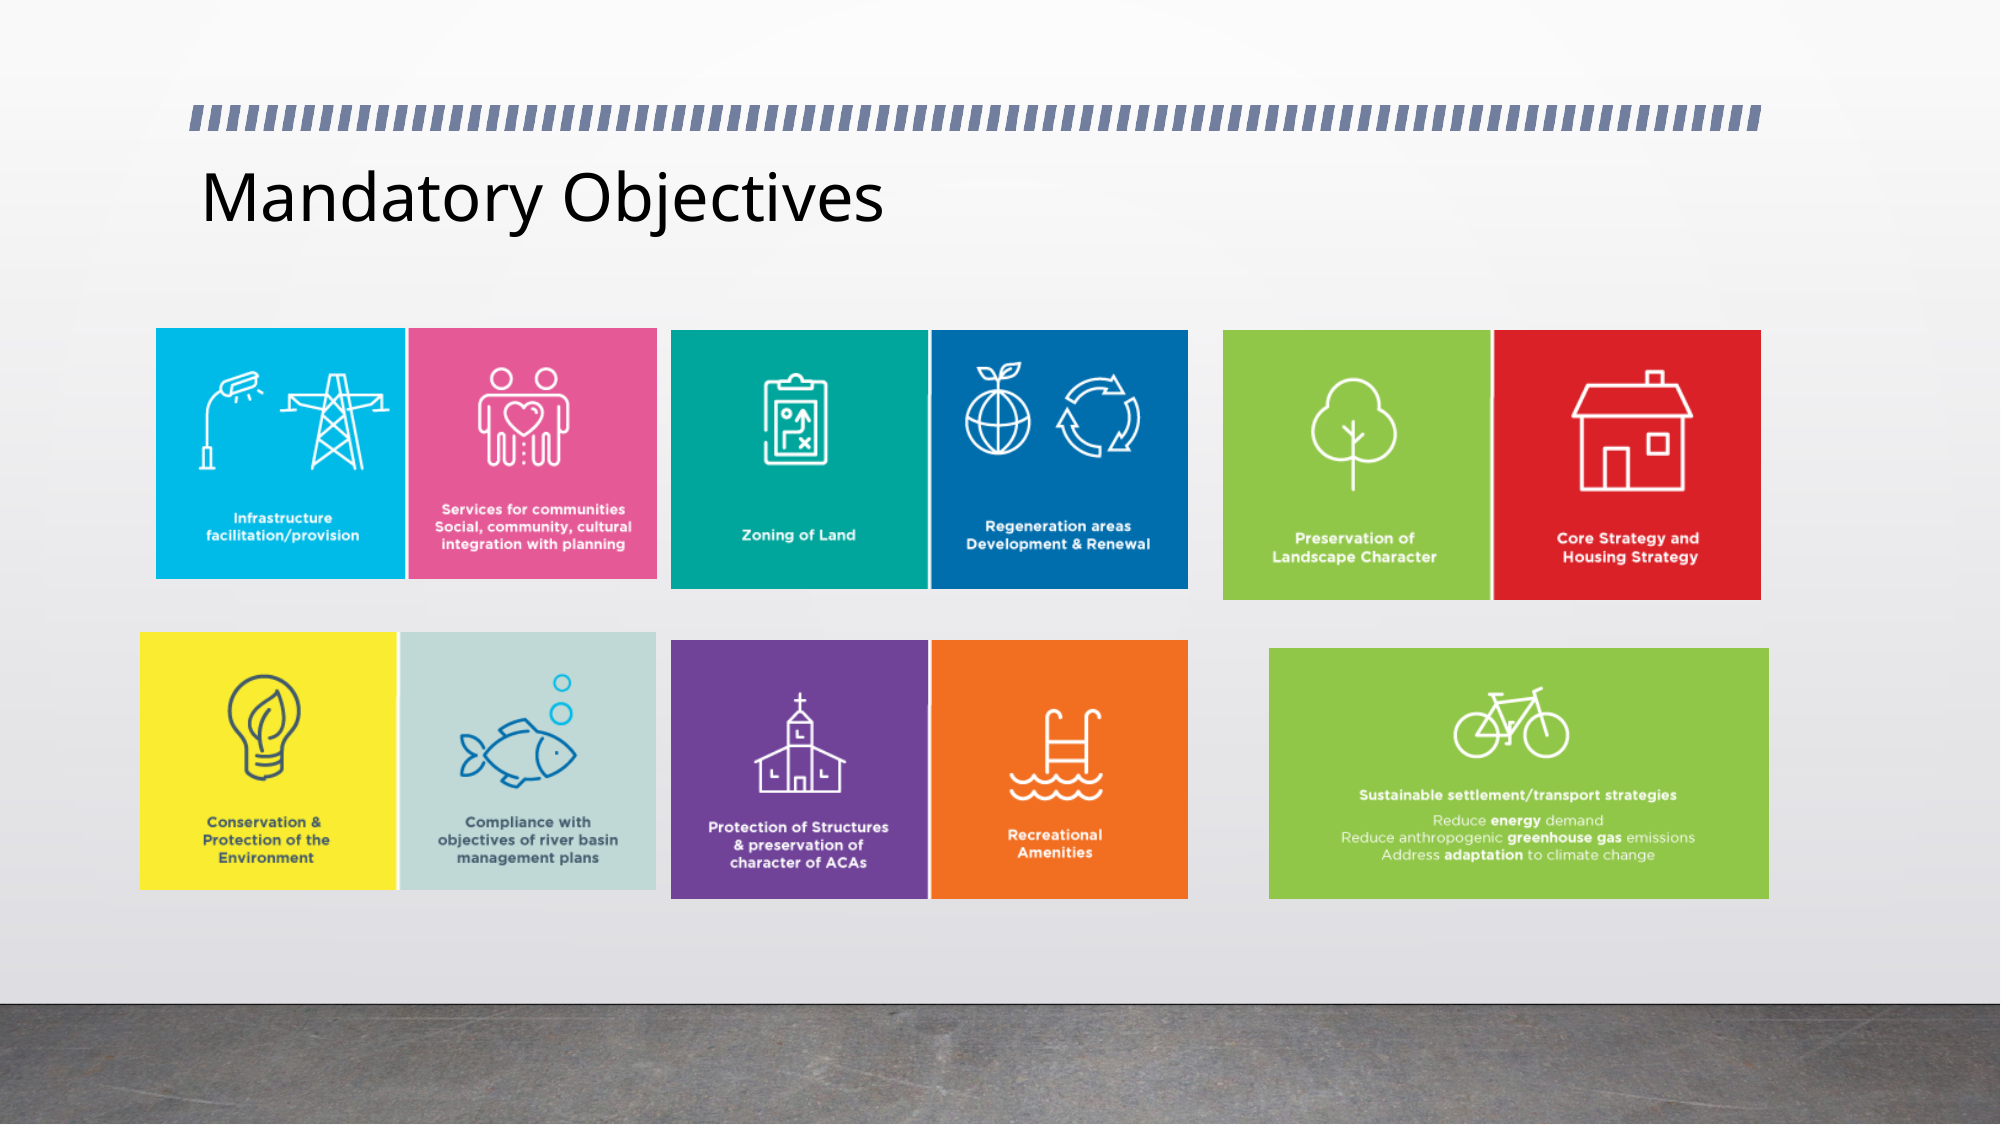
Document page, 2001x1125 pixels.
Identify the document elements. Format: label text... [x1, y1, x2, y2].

picture [1269, 648, 1769, 899]
title Mandatory Objectives [185, 156, 1761, 329]
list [156, 328, 657, 579]
picture [139, 631, 656, 891]
picture [0, 1004, 2000, 1124]
picture [1223, 330, 1761, 600]
picture [671, 330, 1188, 589]
picture [671, 640, 1188, 899]
